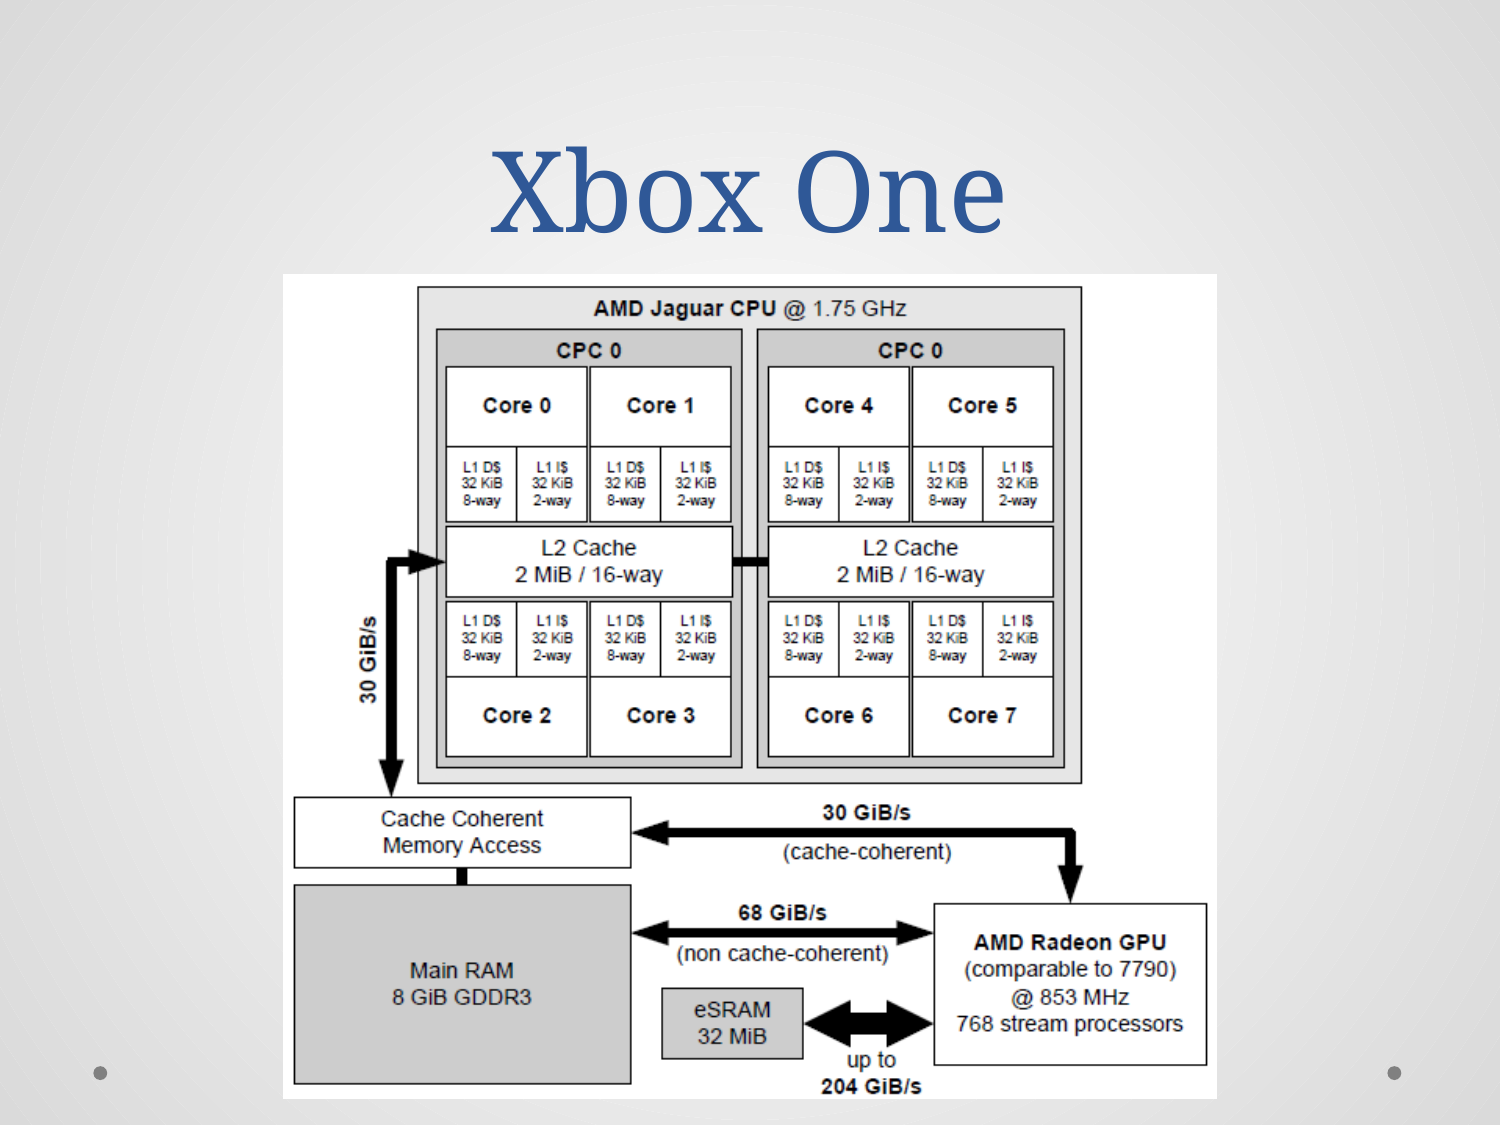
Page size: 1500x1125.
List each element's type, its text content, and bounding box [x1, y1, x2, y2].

title Xbox One [75, 0, 1425, 263]
picture [283, 274, 1217, 1099]
